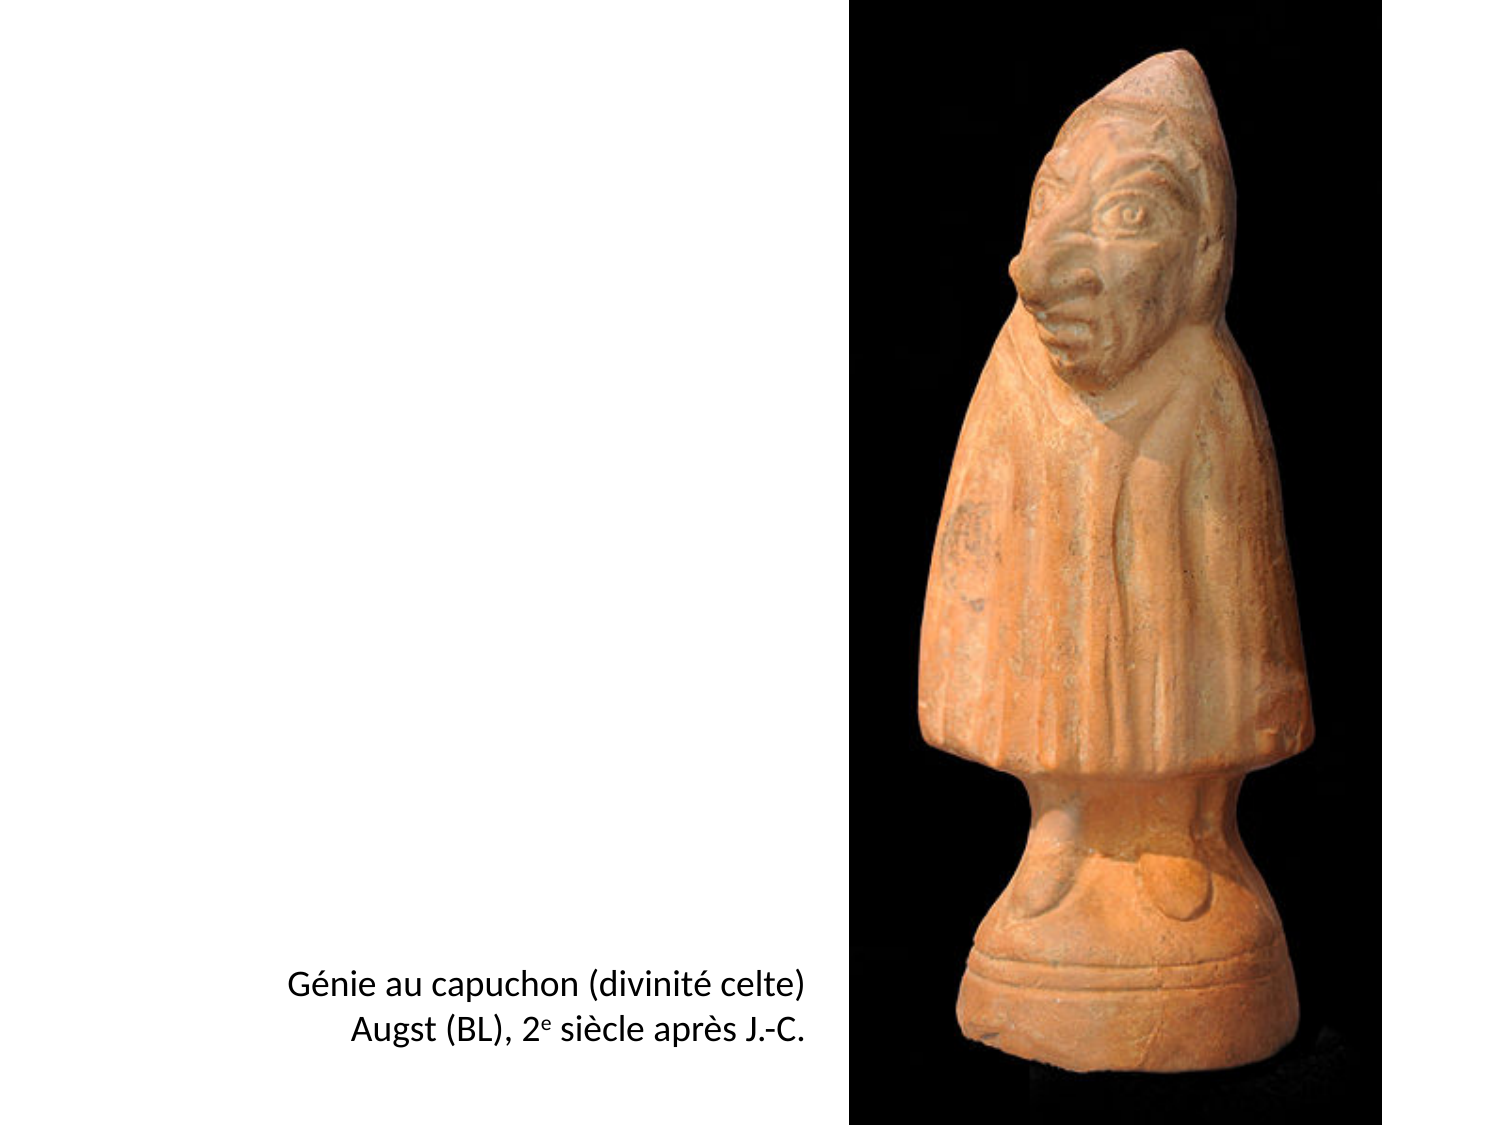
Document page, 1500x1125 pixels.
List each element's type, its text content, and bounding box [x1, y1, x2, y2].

picture [849, 0, 1382, 1125]
text_box Génie au capuchon (divinité celte) Augst (BL), 2e siècle après J.-C. [206, 951, 821, 1057]
